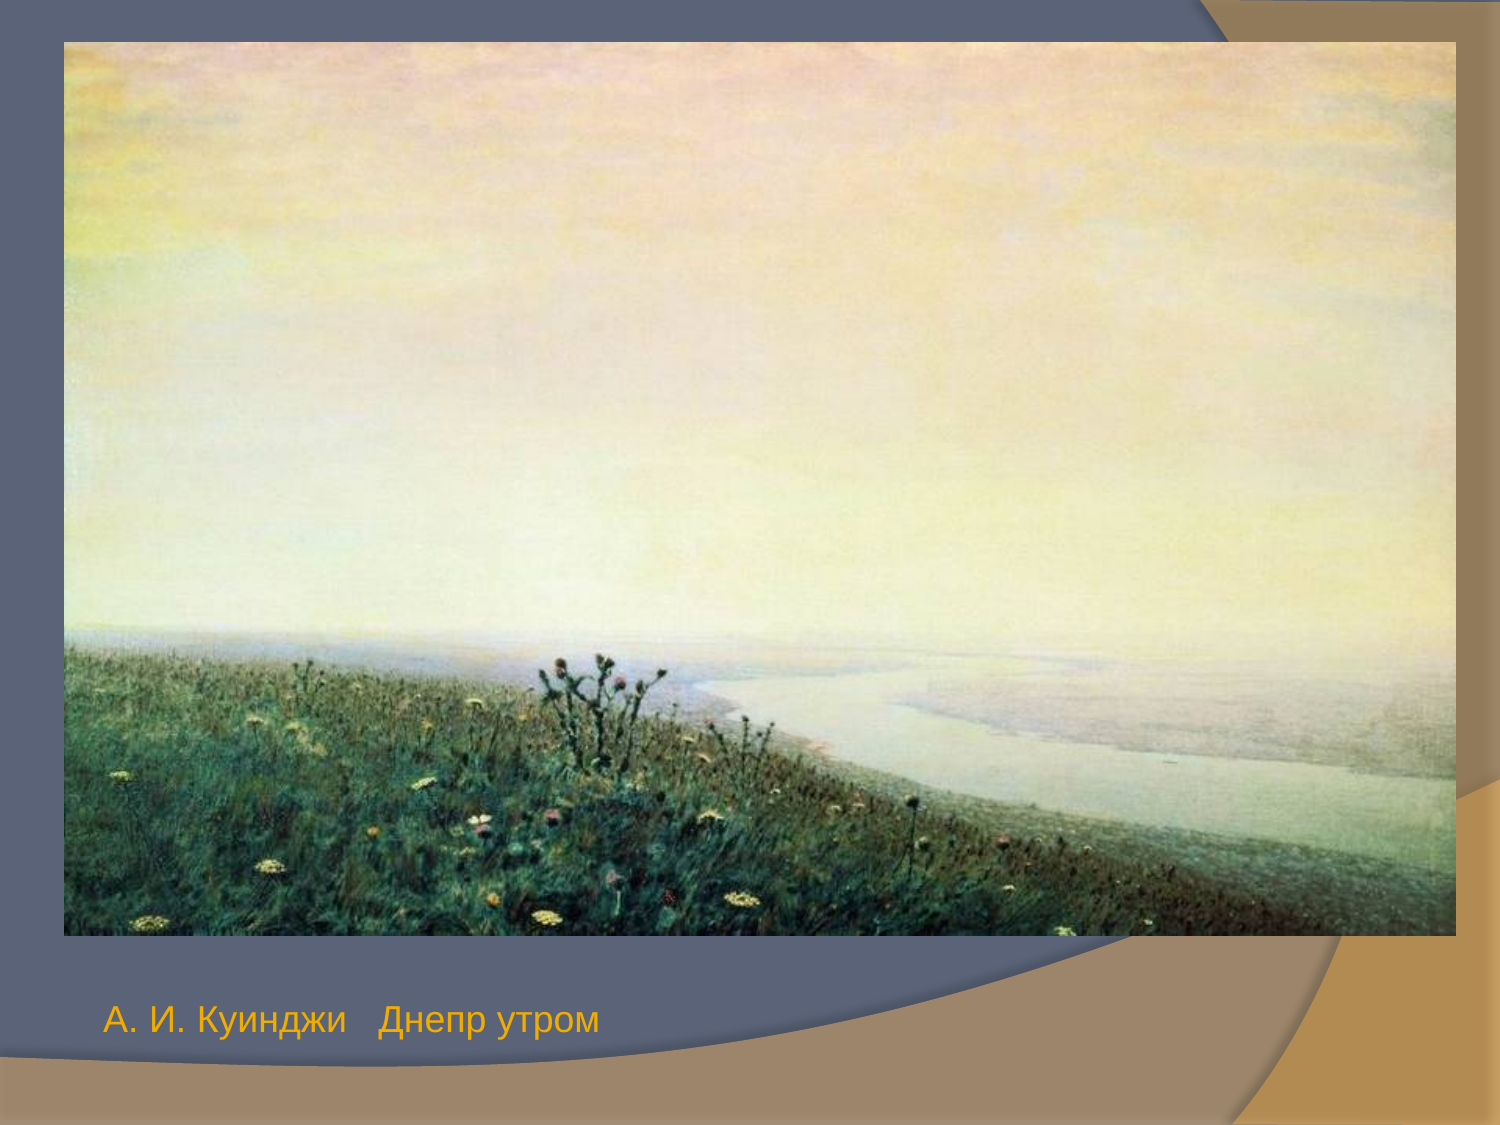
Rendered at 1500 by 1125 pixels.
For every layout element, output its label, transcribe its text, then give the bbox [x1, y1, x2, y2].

text_box А. И. Куинджи Днепр утром [88, 987, 809, 1048]
picture [64, 42, 1457, 937]
